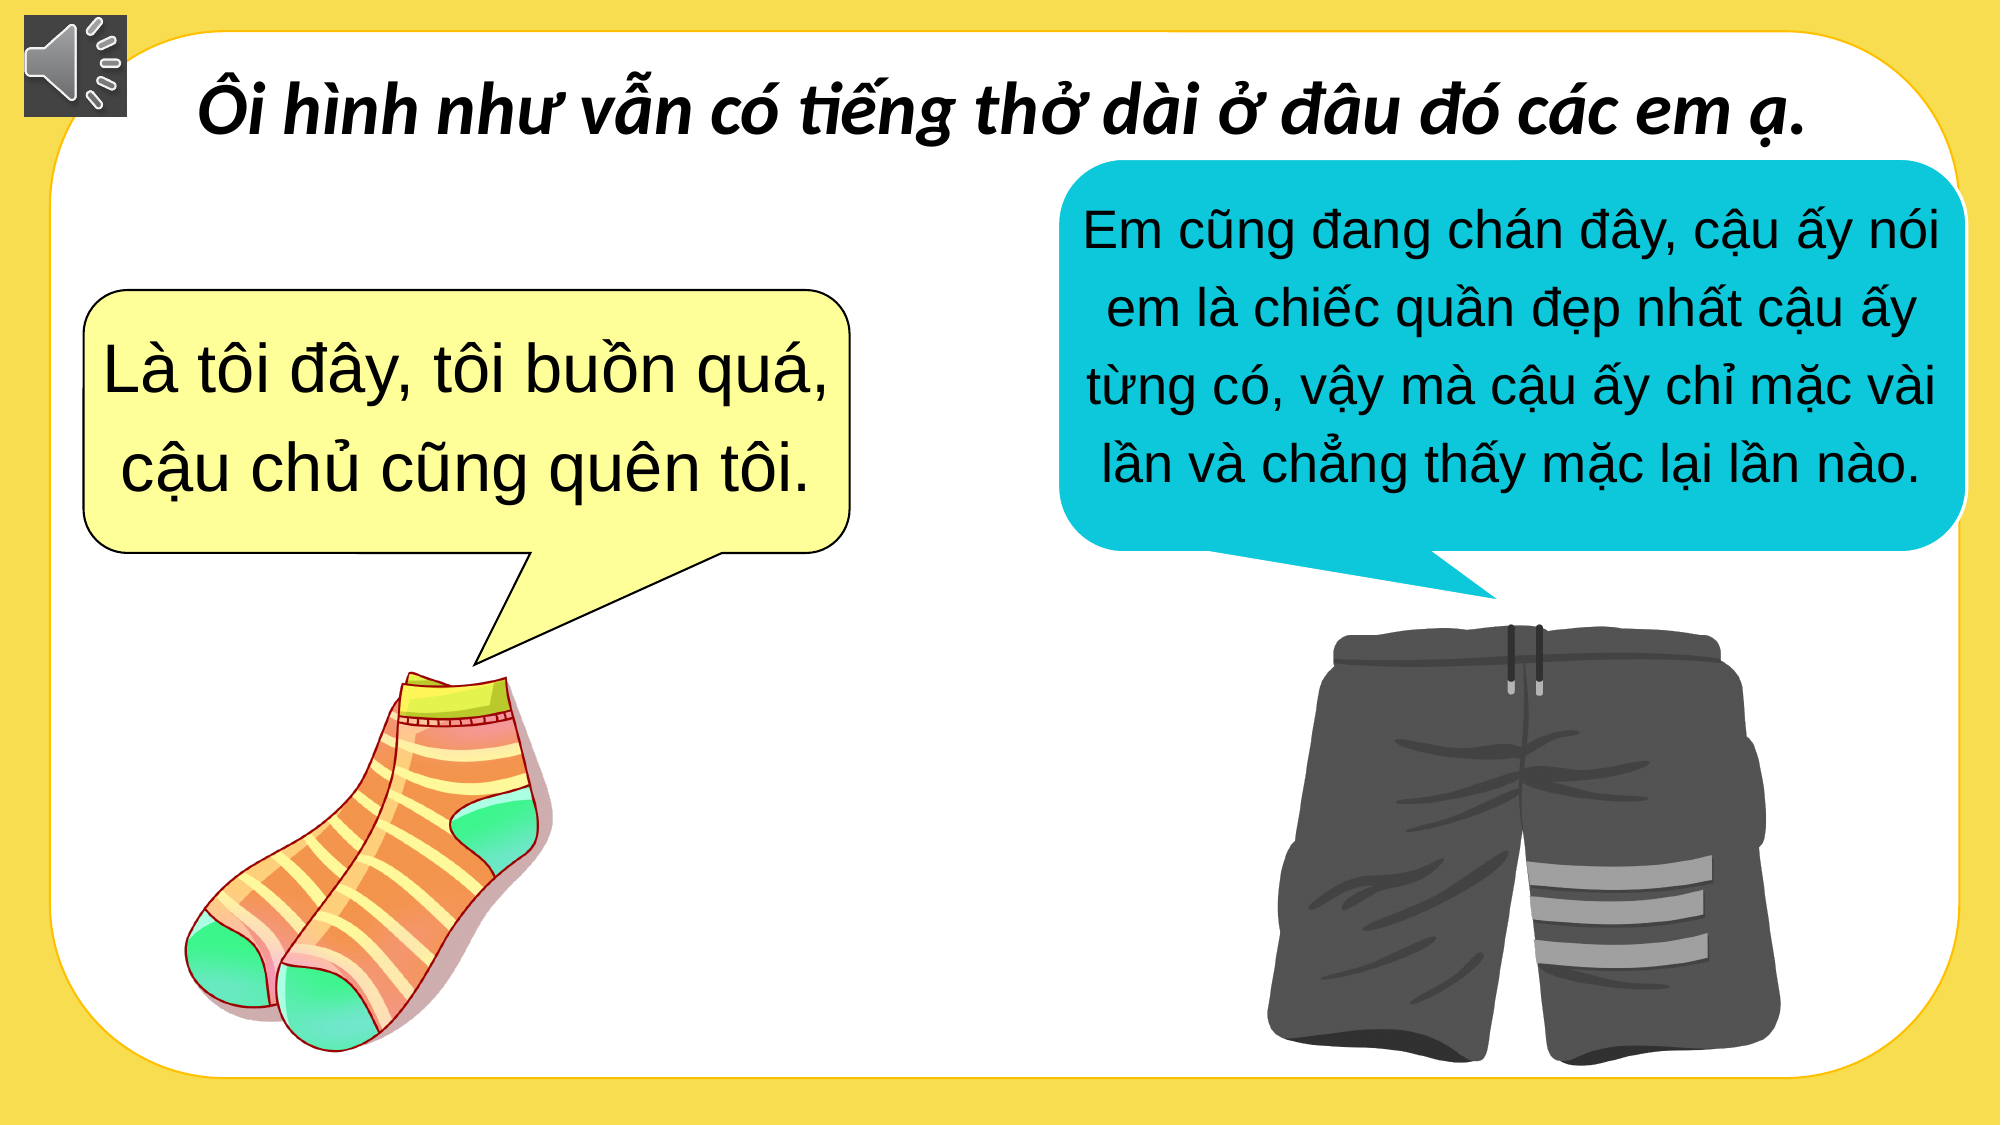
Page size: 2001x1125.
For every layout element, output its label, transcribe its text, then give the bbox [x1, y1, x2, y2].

text_box Ôi hình như vẫn có tiếng thở dài ở đâu đó các em ạ. [182, 52, 2000, 158]
picture [0, 0, 2000, 1125]
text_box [1051, 158, 1974, 553]
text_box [78, 289, 855, 553]
